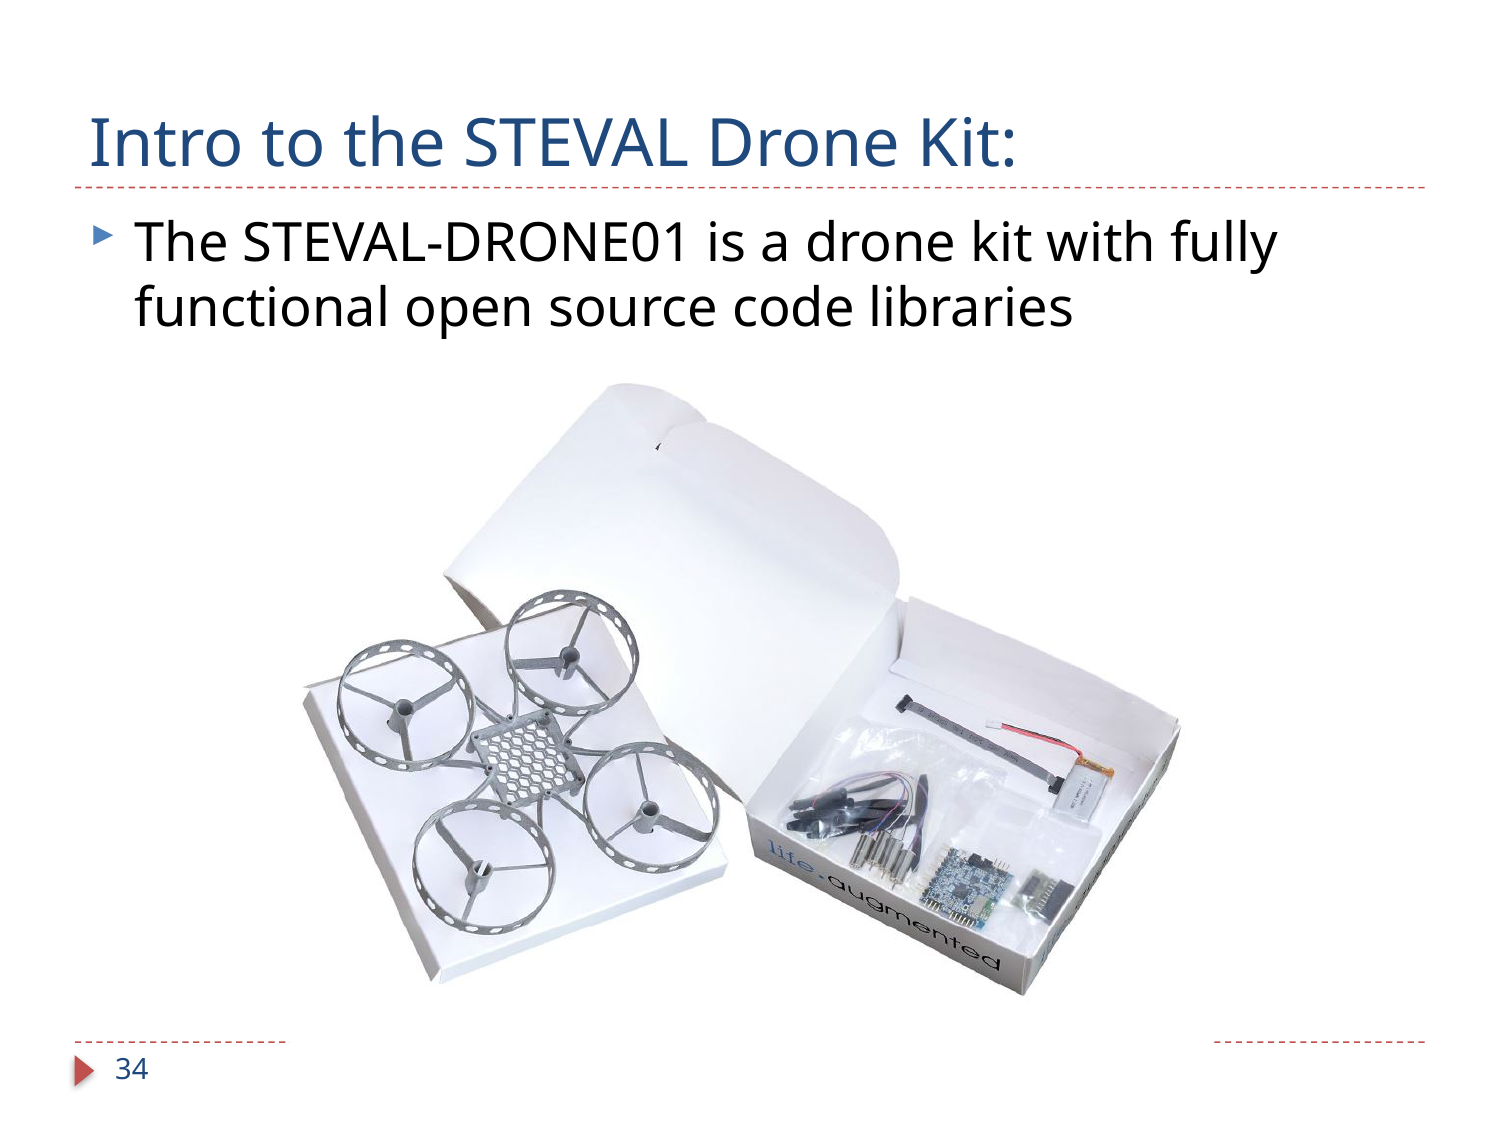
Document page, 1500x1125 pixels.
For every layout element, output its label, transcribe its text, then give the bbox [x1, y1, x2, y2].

list The STEVAL-DRONE01 is a drone kit with fully functional open source code libraries [75, 200, 1425, 1010]
picture [289, 342, 1211, 1043]
title Intro to the STEVAL Drone Kit: [75, 24, 1425, 188]
slide_number 34 [100, 1042, 426, 1103]
